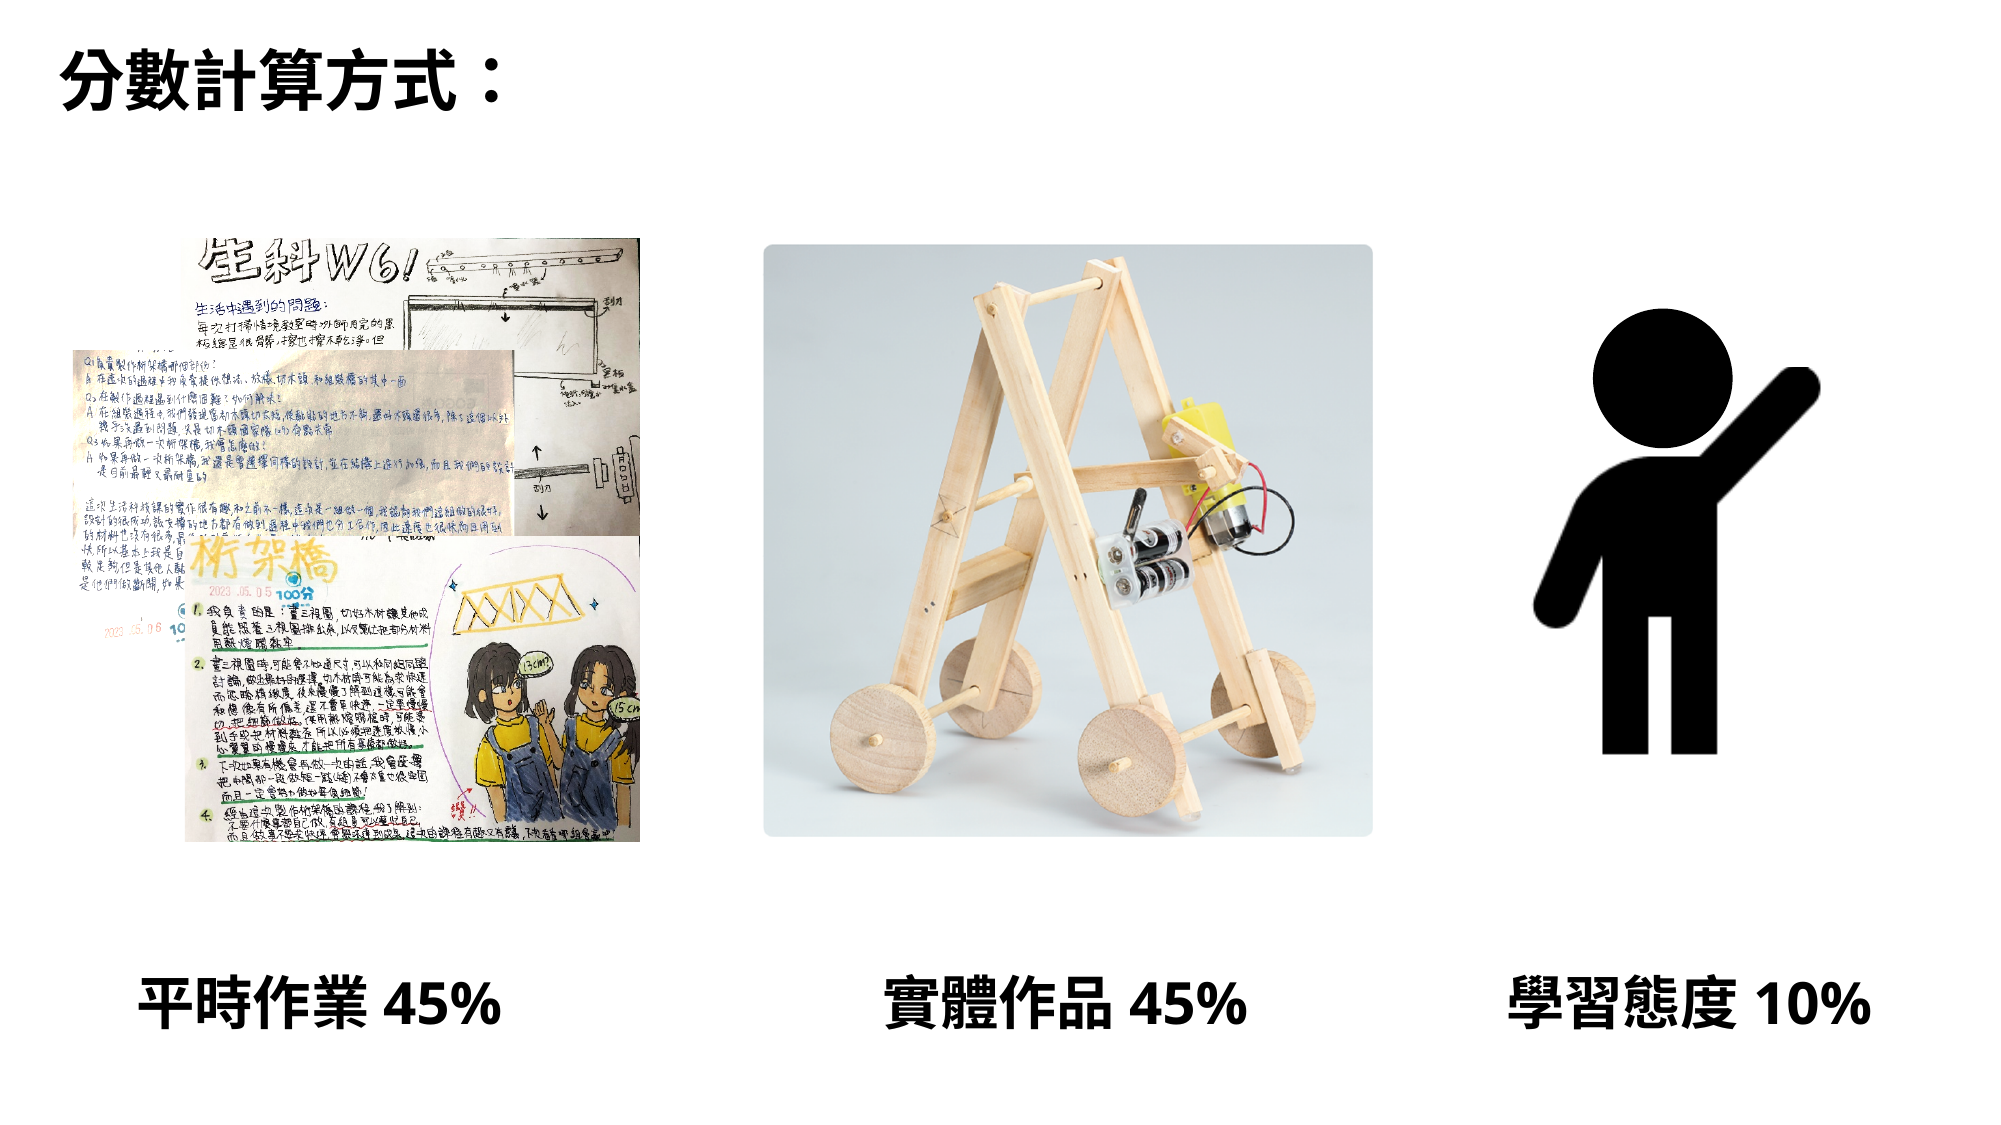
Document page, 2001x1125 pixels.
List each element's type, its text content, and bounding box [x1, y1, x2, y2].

text_box 平時作業45% 實體作品45% 學習態度10% [121, 958, 1887, 1044]
text_box 分數計算方式： [43, 31, 501, 127]
picture [757, 237, 1379, 841]
picture [72, 238, 640, 842]
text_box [1497, 308, 1843, 770]
